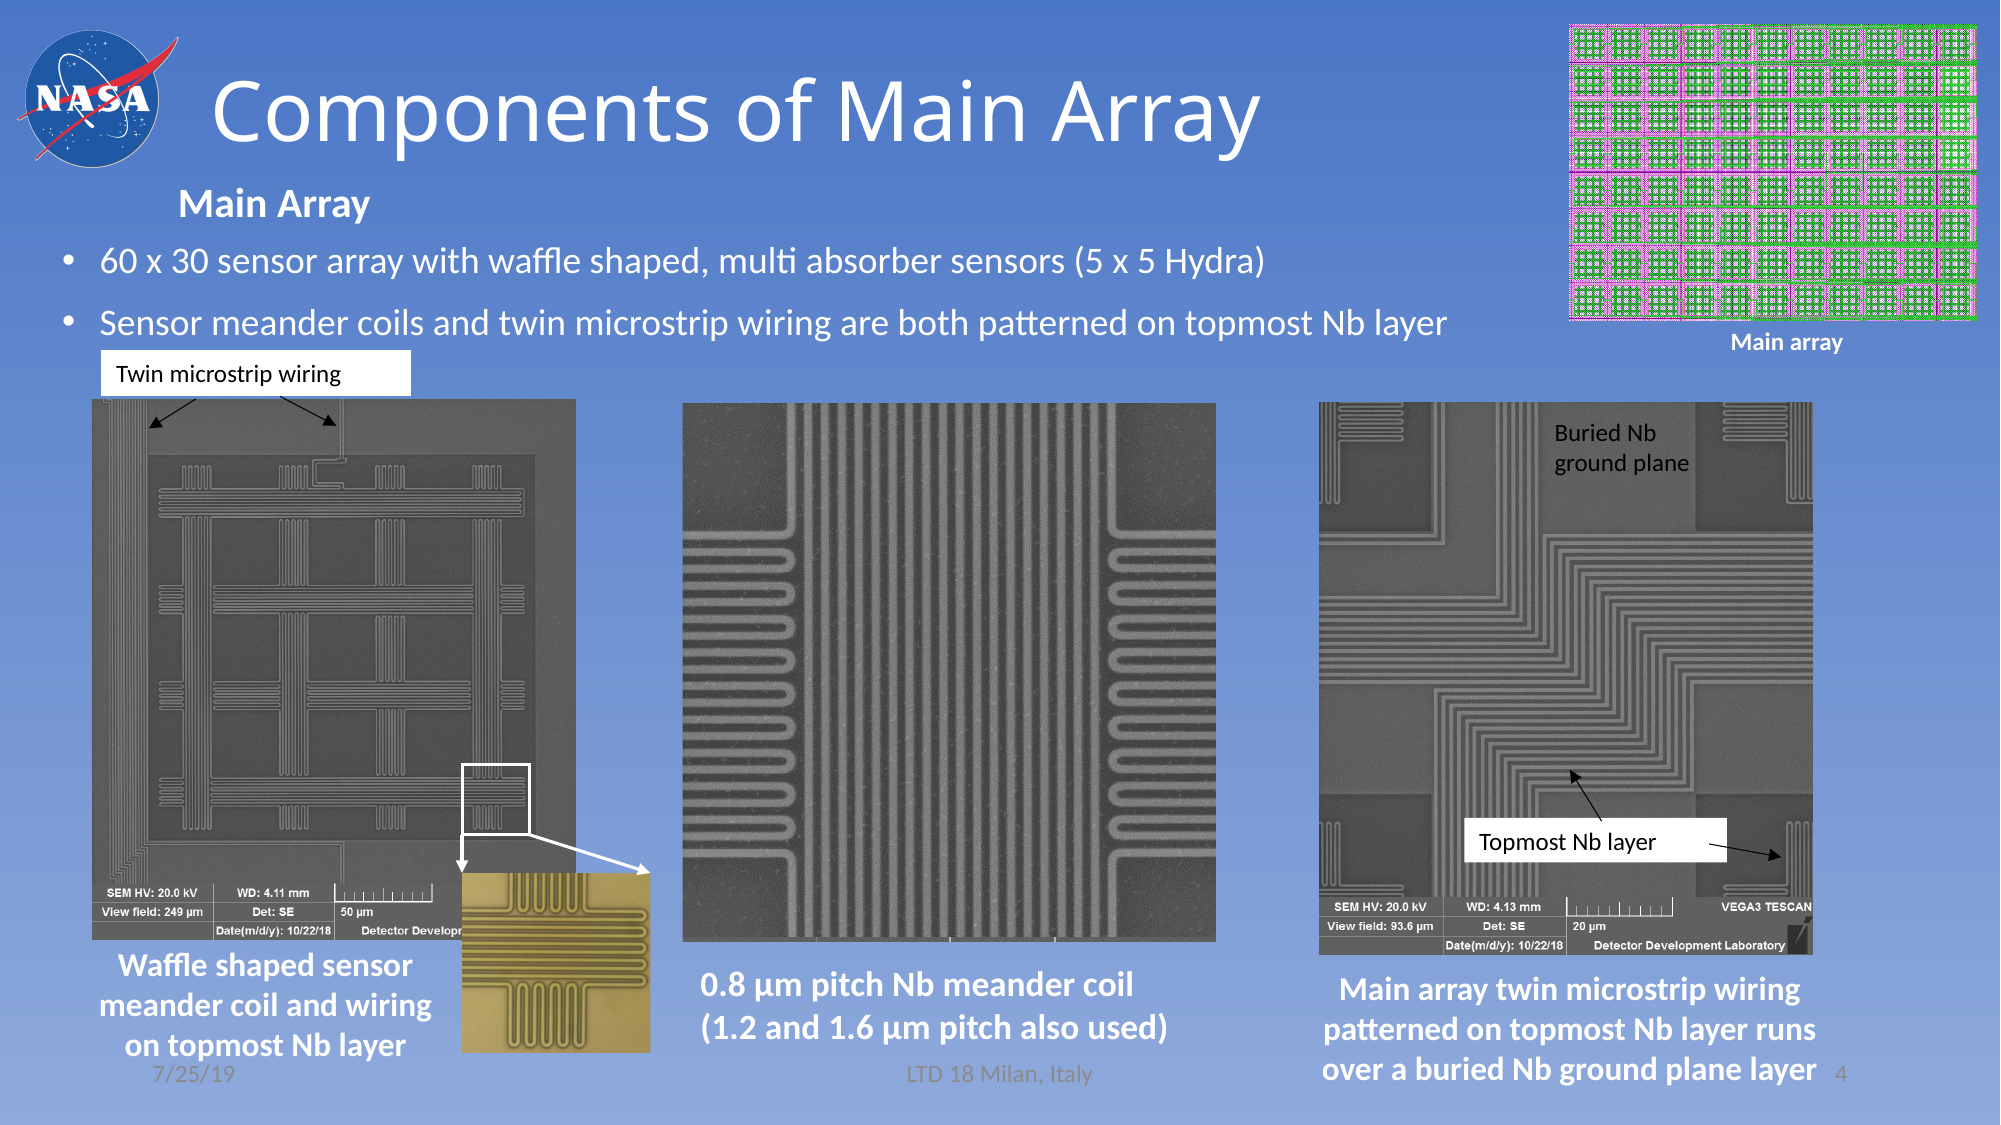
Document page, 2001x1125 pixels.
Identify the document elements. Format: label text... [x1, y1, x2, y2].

text_box Main array twin microstrip wiring patterned on topmost Nb layer runs over a buried Nb ground plane layer [1285, 959, 1855, 1095]
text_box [92, 350, 651, 1053]
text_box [1569, 24, 2000, 408]
text_box Waffle shaped sensor meander coil and wiring on topmost Nb layer [63, 936, 468, 1071]
slide_number 4 [1412, 1042, 1863, 1103]
footer LTD 18 Milan, Italy [662, 1042, 1338, 1103]
list 60 x 30 sensor array with waffle shaped, multi absorber sensors (5 x 5 Hydra) Sensor meander coils and twin microstrip wiring are both patterned on topmost Nb layer [47, 233, 1496, 372]
picture [682, 403, 1216, 942]
text_box 0.8 µm pitch Nb meander coil (1.2 and 1.6 µm pitch also used) [685, 954, 1192, 1054]
list Main Array [162, 137, 1009, 233]
picture [17, 30, 179, 168]
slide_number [137, 1053, 588, 1103]
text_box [1319, 402, 1813, 955]
text_box Components of Main Array [195, 59, 1569, 170]
